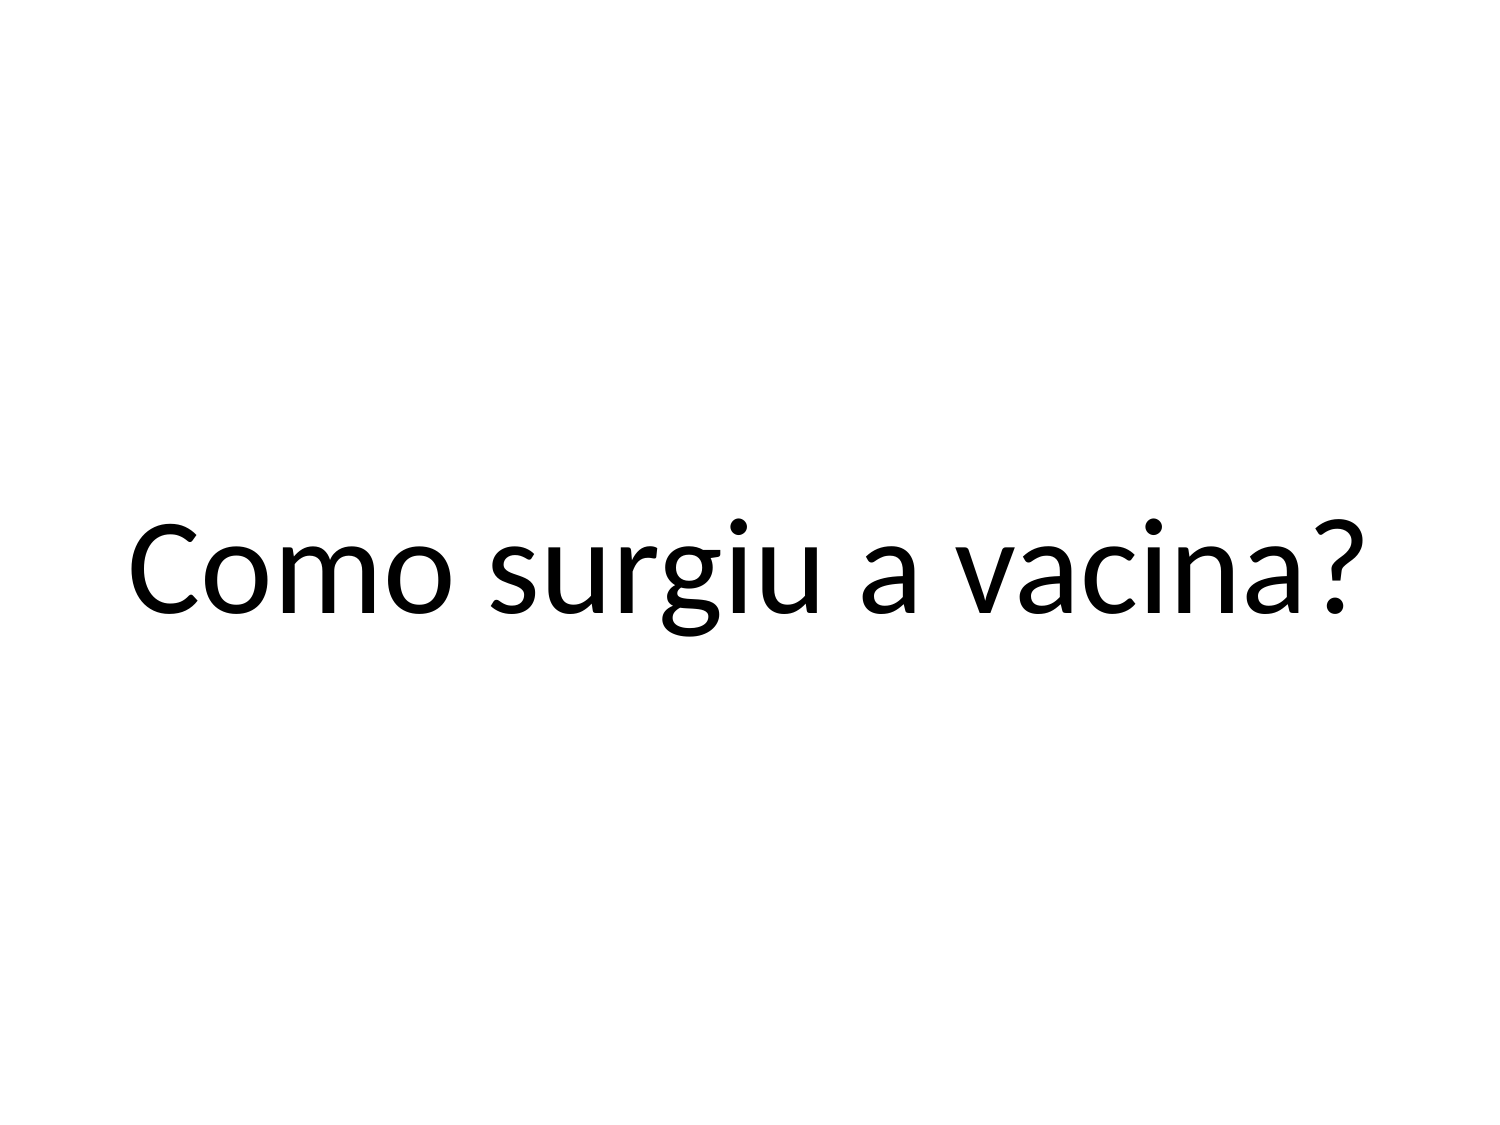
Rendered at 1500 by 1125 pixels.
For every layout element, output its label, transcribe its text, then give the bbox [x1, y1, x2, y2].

list Como surgiu a vacina? [75, 187, 1425, 930]
